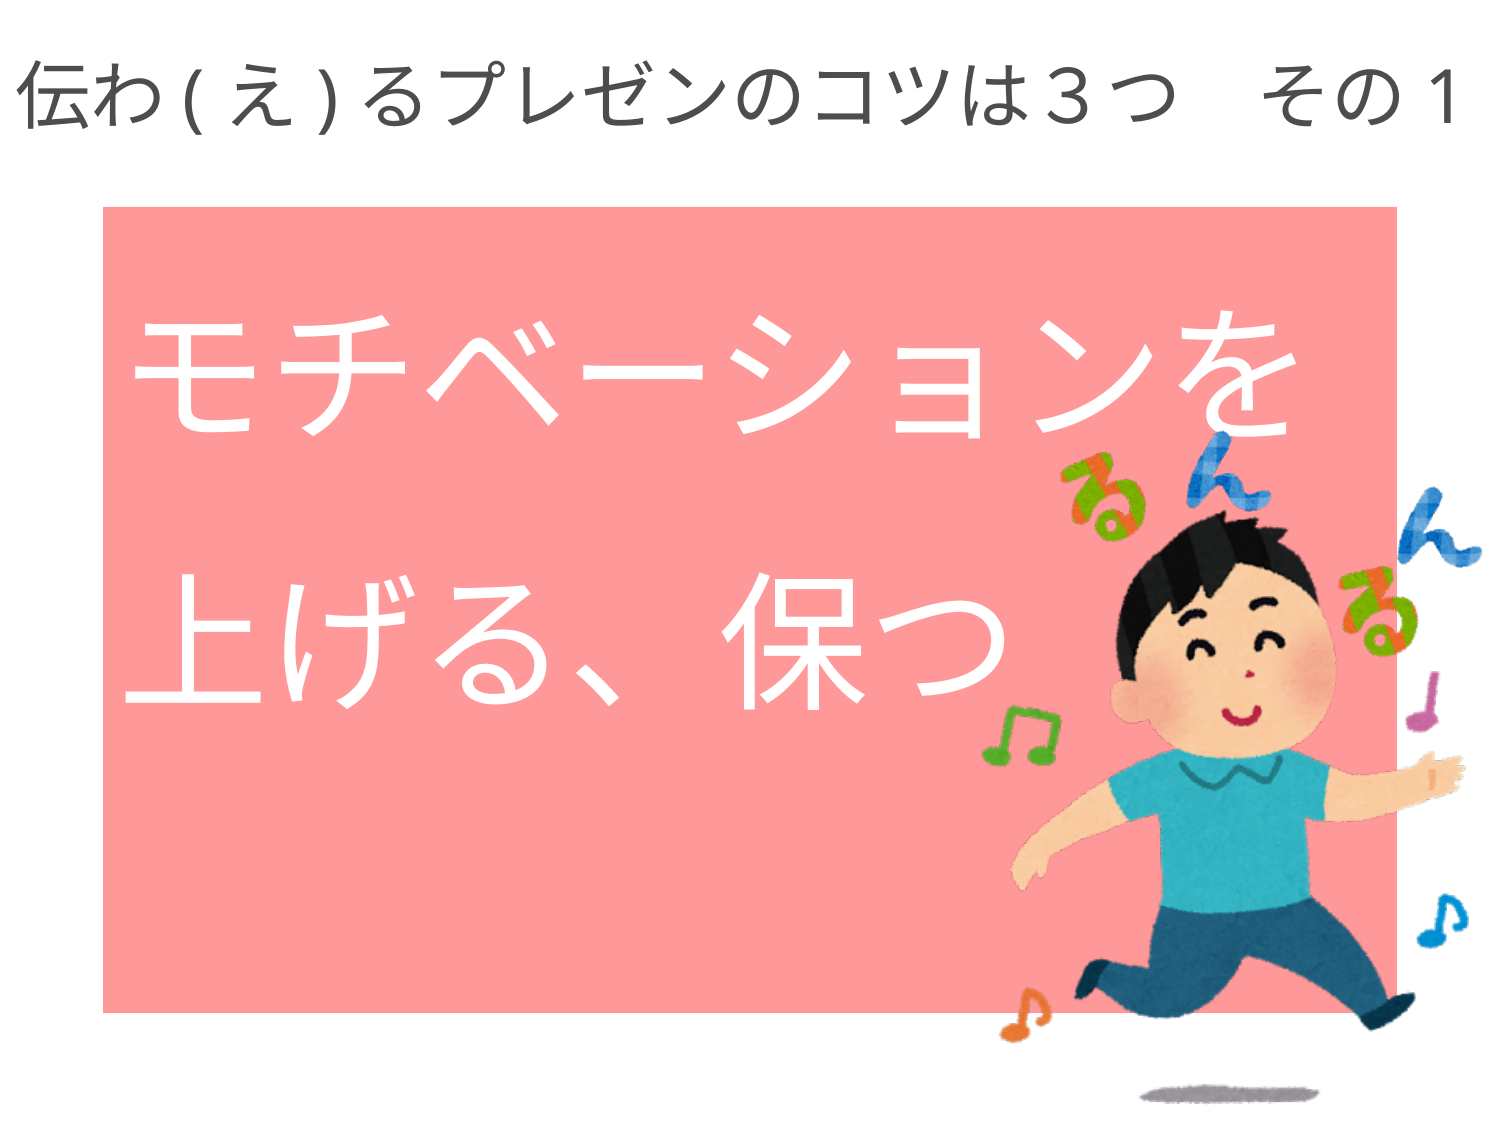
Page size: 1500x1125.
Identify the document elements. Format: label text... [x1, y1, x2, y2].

picture [948, 418, 1500, 1124]
list モチベーションを 上げる、保つ [103, 206, 1397, 1014]
title 伝わ(え)るプレゼンのコツは３つ その1 [0, 0, 1500, 154]
